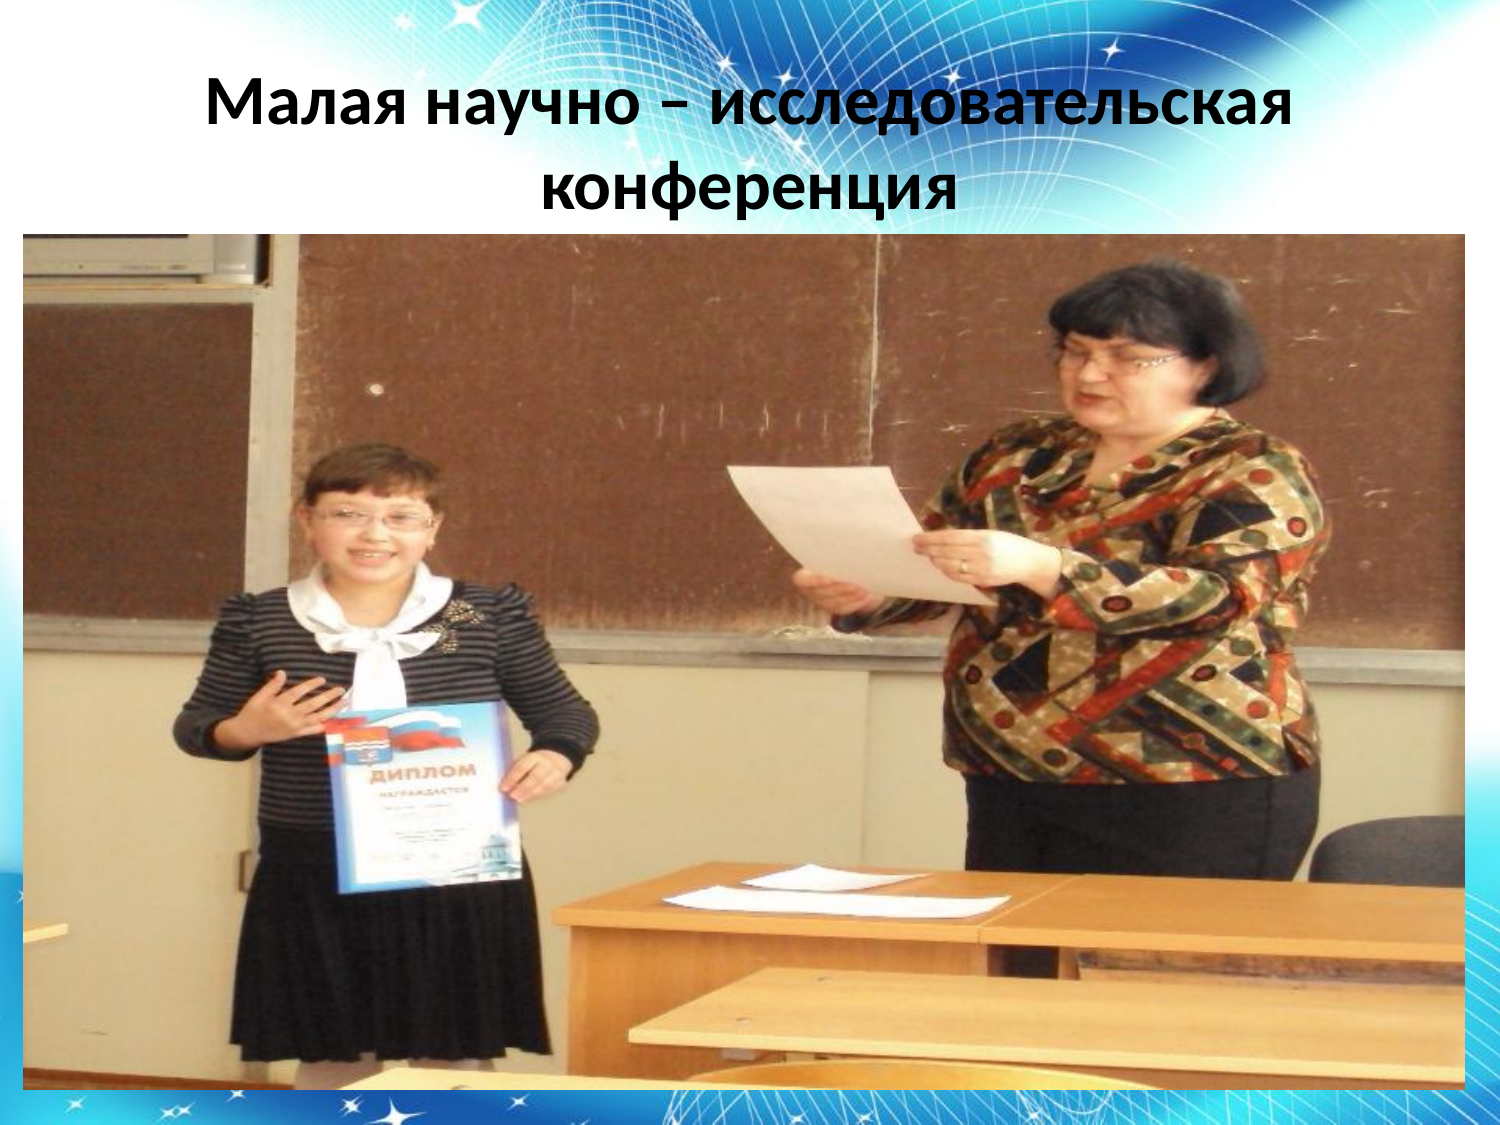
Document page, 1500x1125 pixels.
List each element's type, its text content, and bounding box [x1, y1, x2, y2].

title Малая научно – исследовательская конференция [75, 45, 1425, 231]
picture [0, 0, 1500, 1125]
